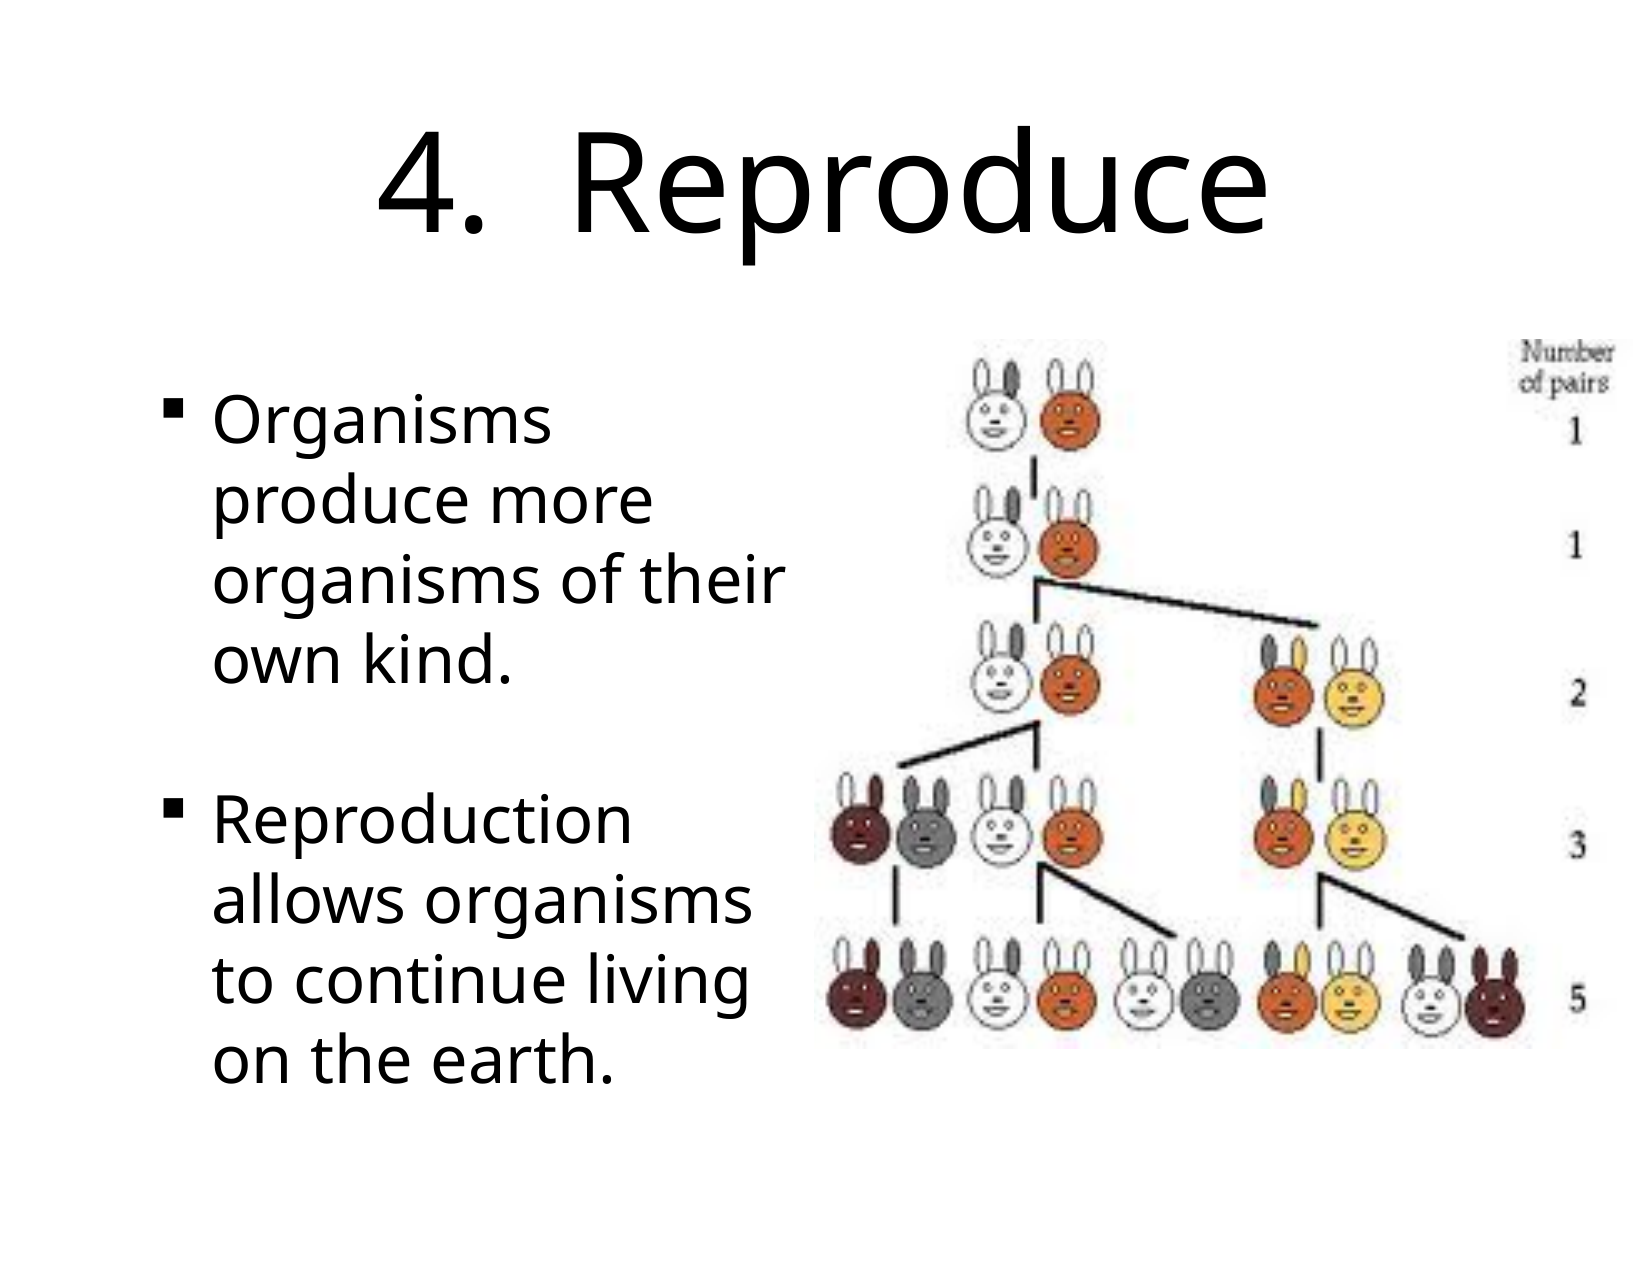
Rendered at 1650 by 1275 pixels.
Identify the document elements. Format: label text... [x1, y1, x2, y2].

list Organisms produce more organisms of their own kind. Reproduction allows organisms to continue living on the earth. [123, 368, 812, 1134]
title 4. Reproduce [123, 84, 1527, 298]
picture [814, 339, 1633, 1049]
